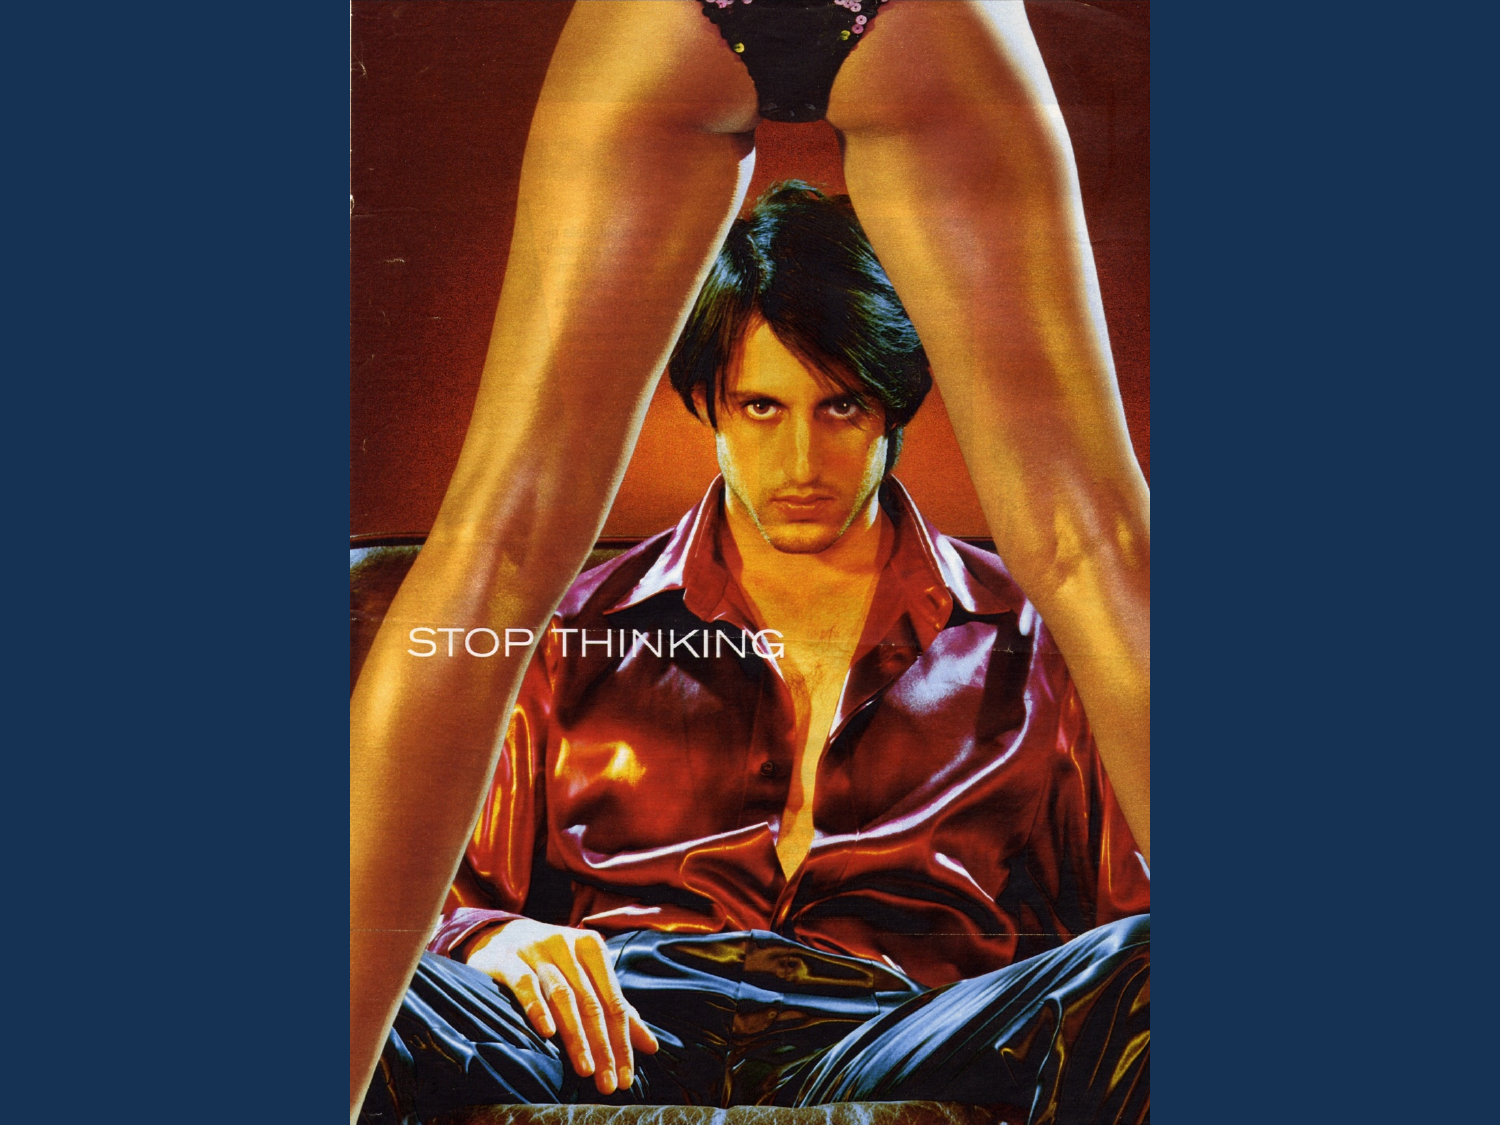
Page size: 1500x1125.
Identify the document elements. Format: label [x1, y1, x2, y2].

picture [349, 0, 1151, 1125]
